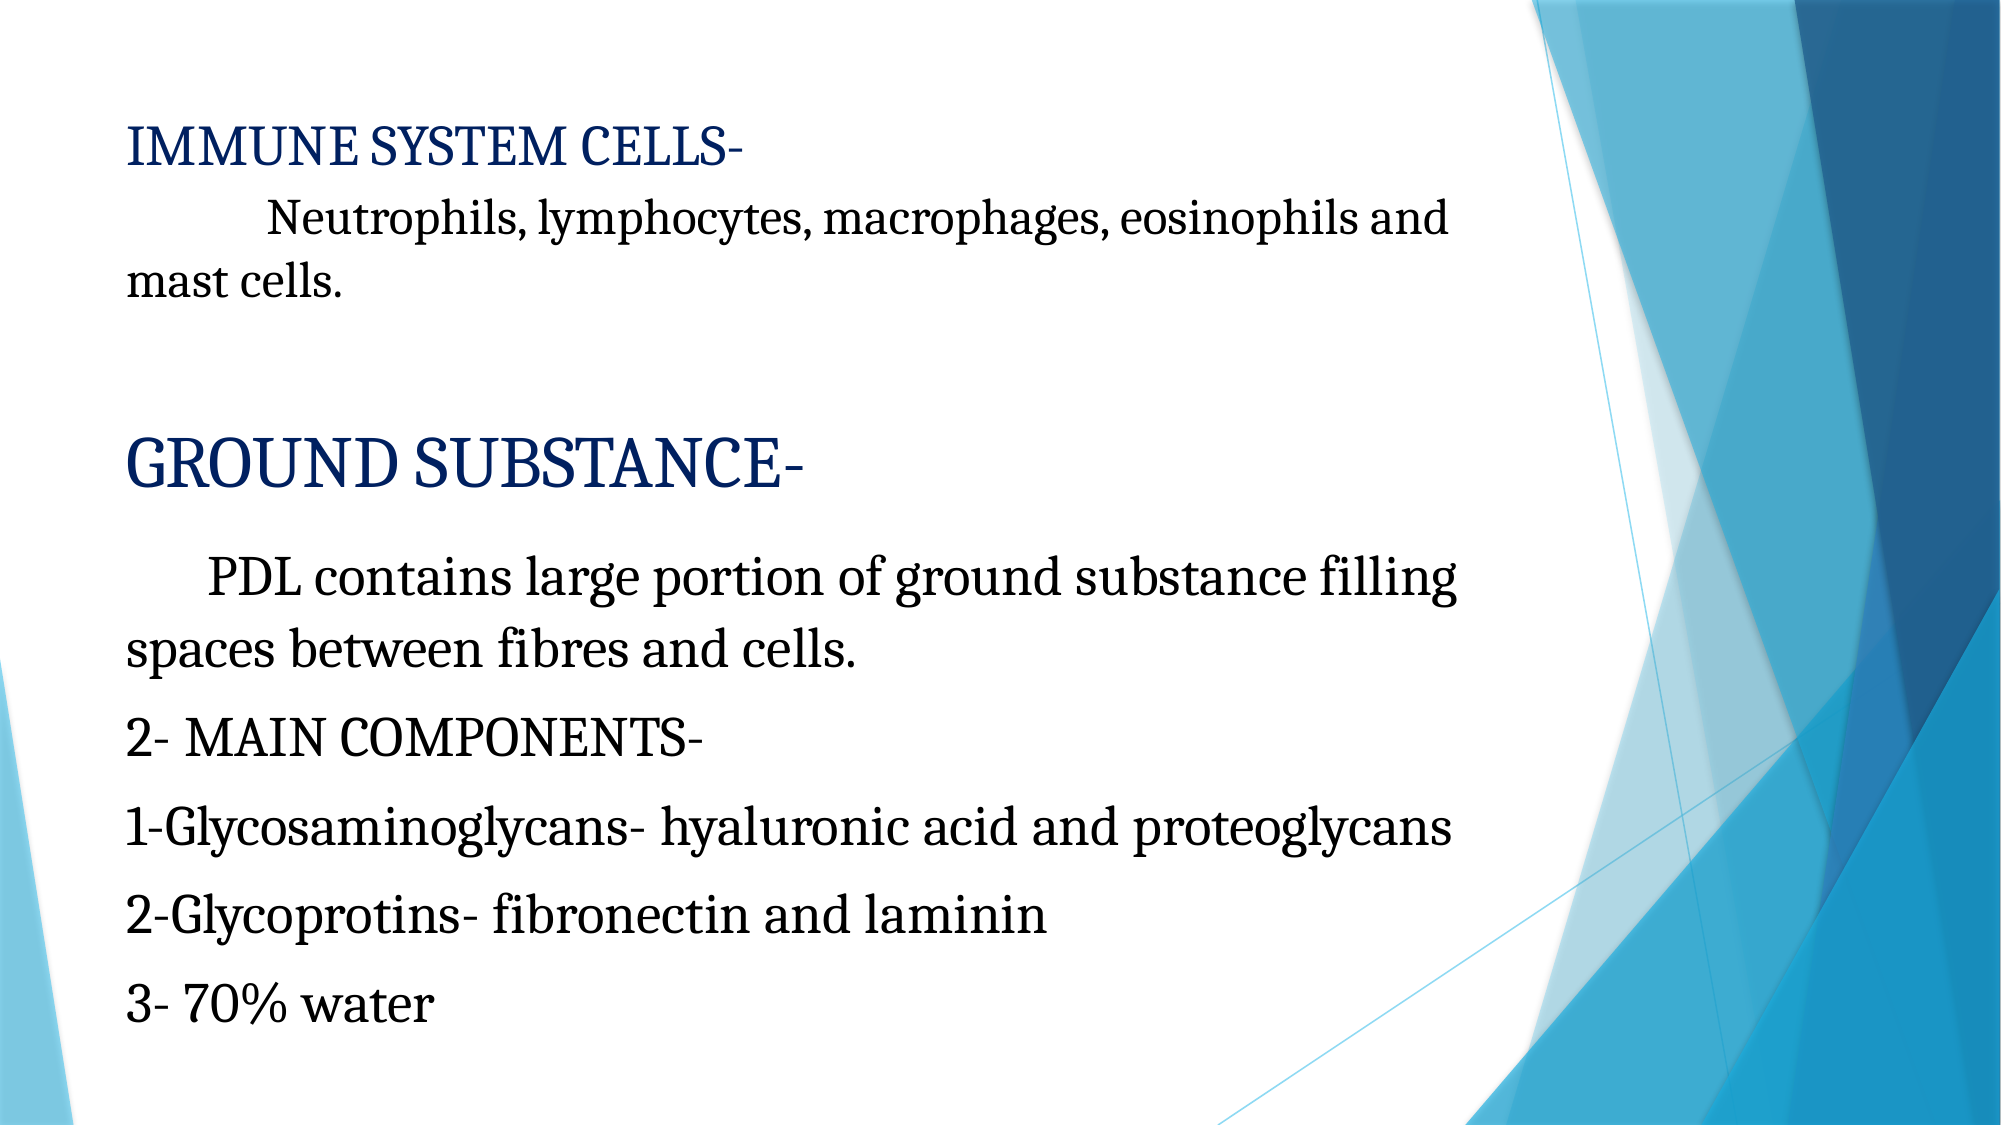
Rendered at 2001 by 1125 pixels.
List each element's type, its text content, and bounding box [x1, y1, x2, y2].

list GROUND SUBSTANCE- PDL contains large portion of ground substance filling spaces between fibres and cells. 2- MAIN COMPONENTS- 1-Glycosaminoglycans- hyaluronic acid and proteoglycans 2-Glycoprotins- fibronectin and laminin 3- 70% water [111, 406, 1522, 1043]
title IMMUNE SYSTEM CELLS- Neutrophils, lymphocytes, macrophages, eosinophils and mast cells. [111, 99, 1522, 317]
